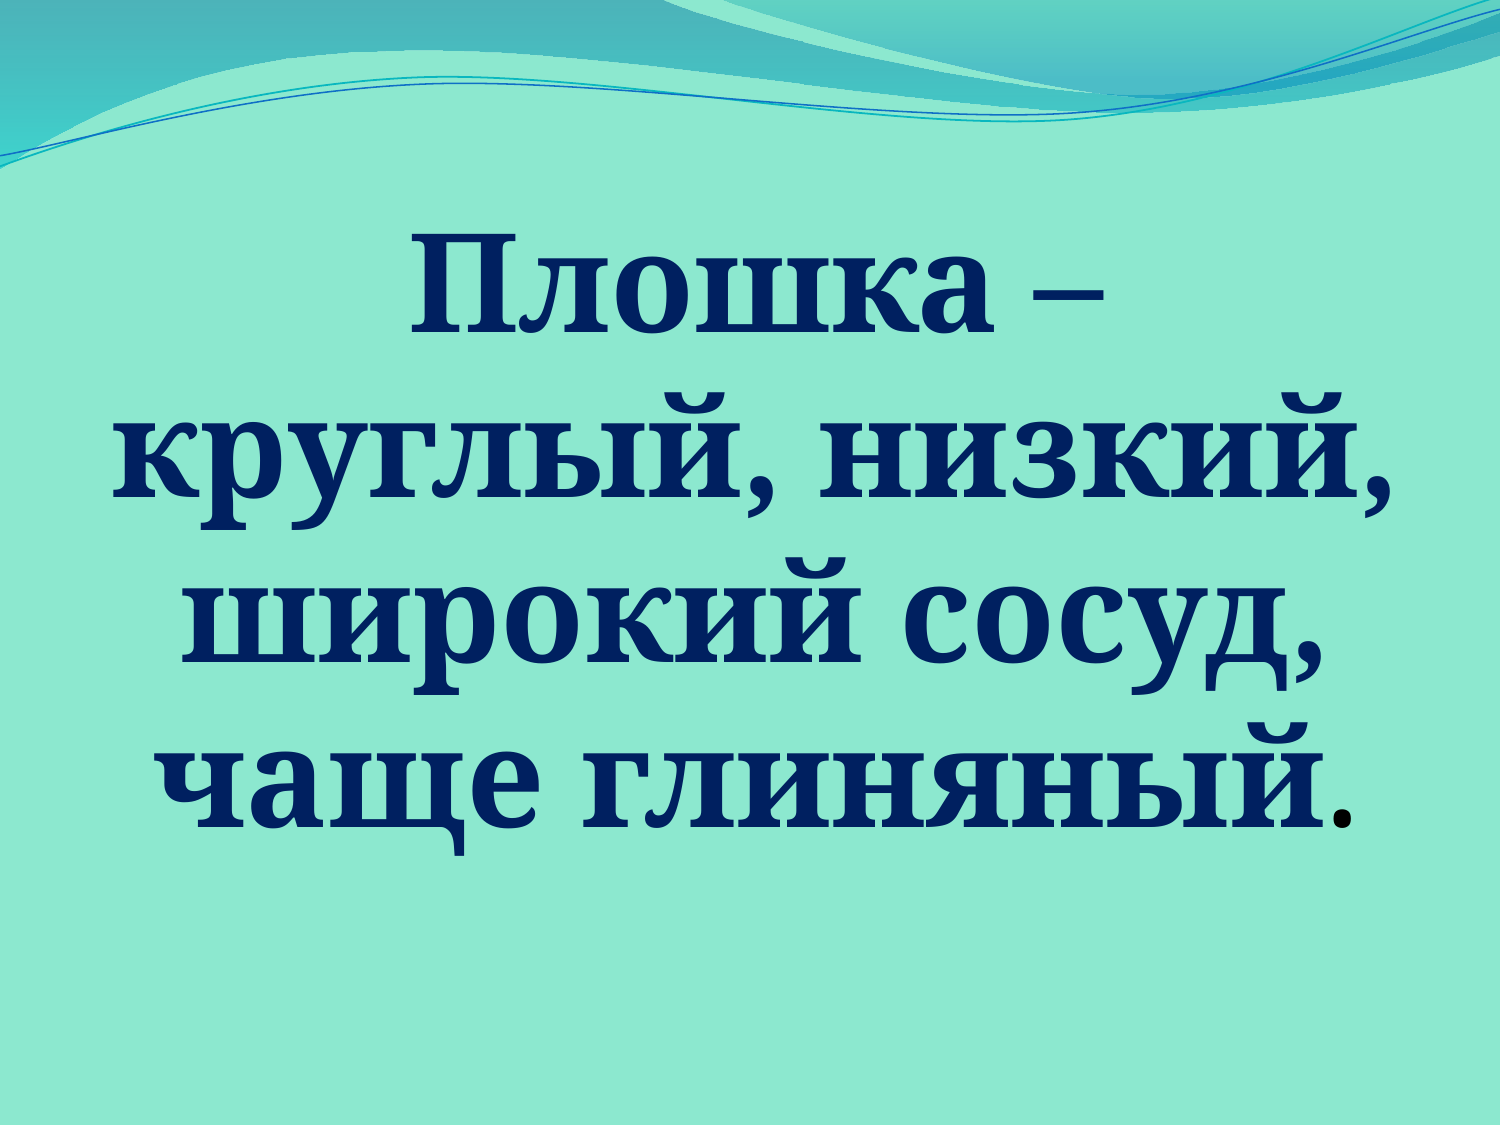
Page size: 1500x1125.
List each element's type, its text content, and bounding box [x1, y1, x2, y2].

text_box Плошка – круглый, низкий, широкий сосуд, чаще глиняный. [49, 187, 1463, 862]
